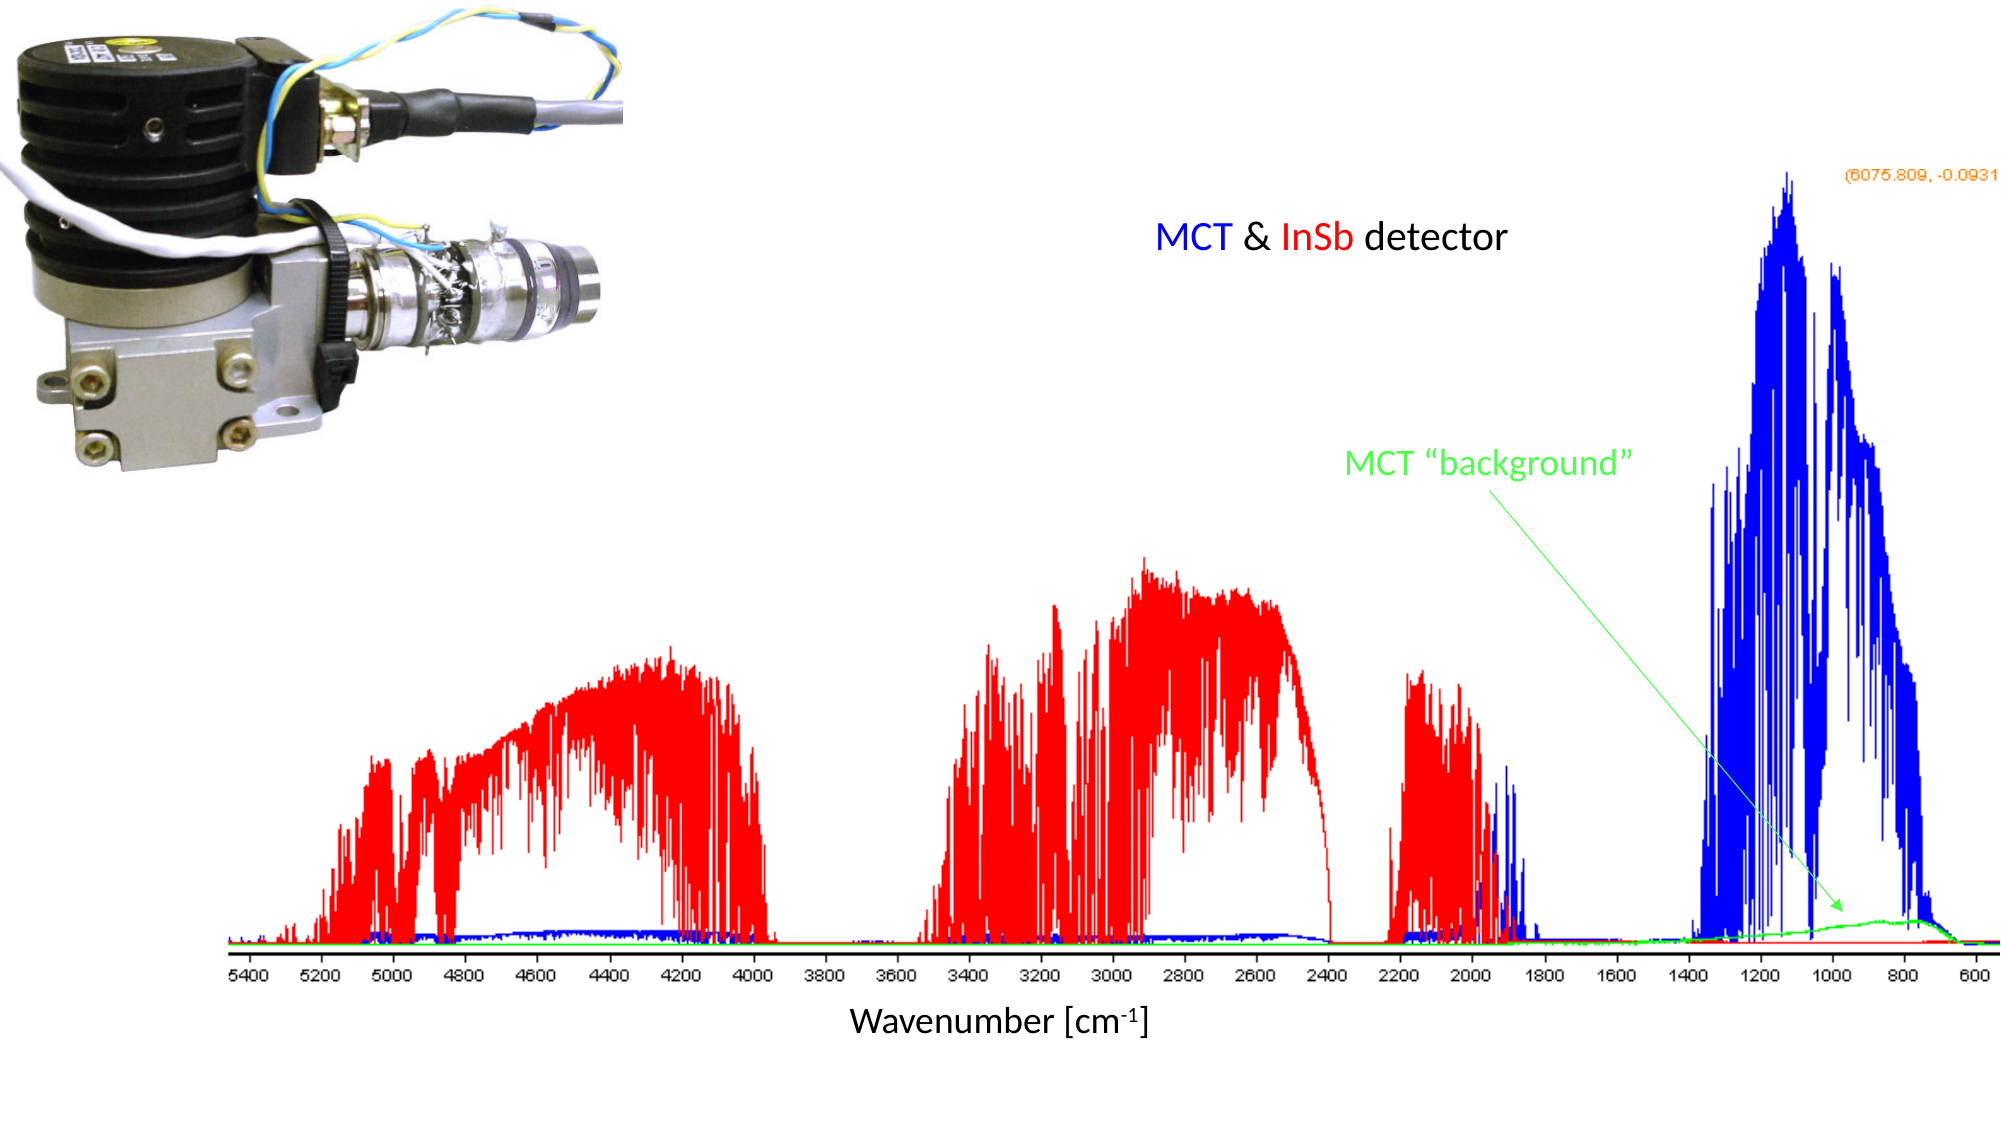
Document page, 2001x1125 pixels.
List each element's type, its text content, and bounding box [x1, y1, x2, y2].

text_box Wavenumber [cm-1] [834, 992, 1166, 1049]
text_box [1489, 491, 1843, 912]
picture [0, 0, 2000, 992]
